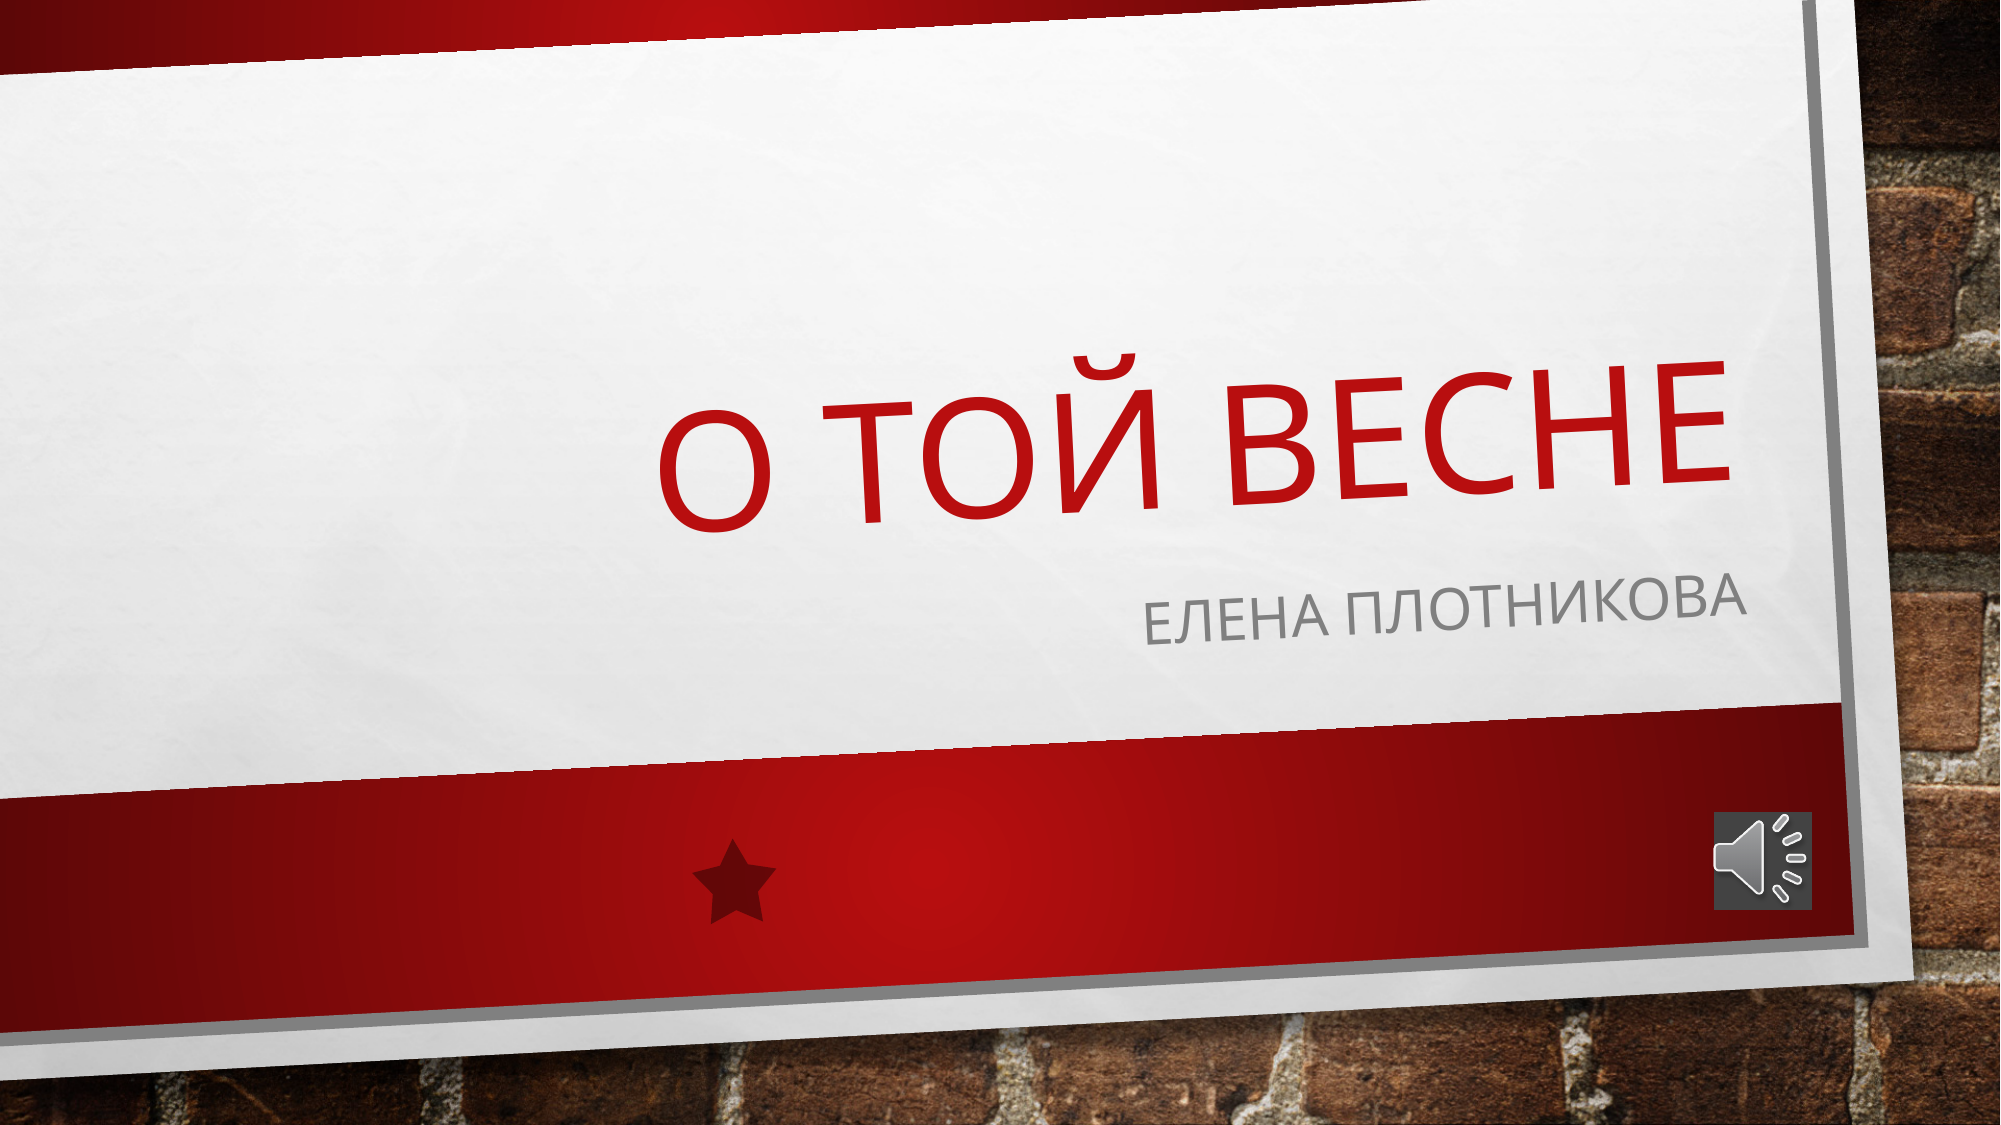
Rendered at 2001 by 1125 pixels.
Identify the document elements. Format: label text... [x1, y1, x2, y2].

title О той весне [135, 67, 1758, 605]
subtitle Елена плотникова [159, 533, 1763, 708]
picture [0, 0, 2000, 1125]
picture [1712, 810, 1813, 912]
